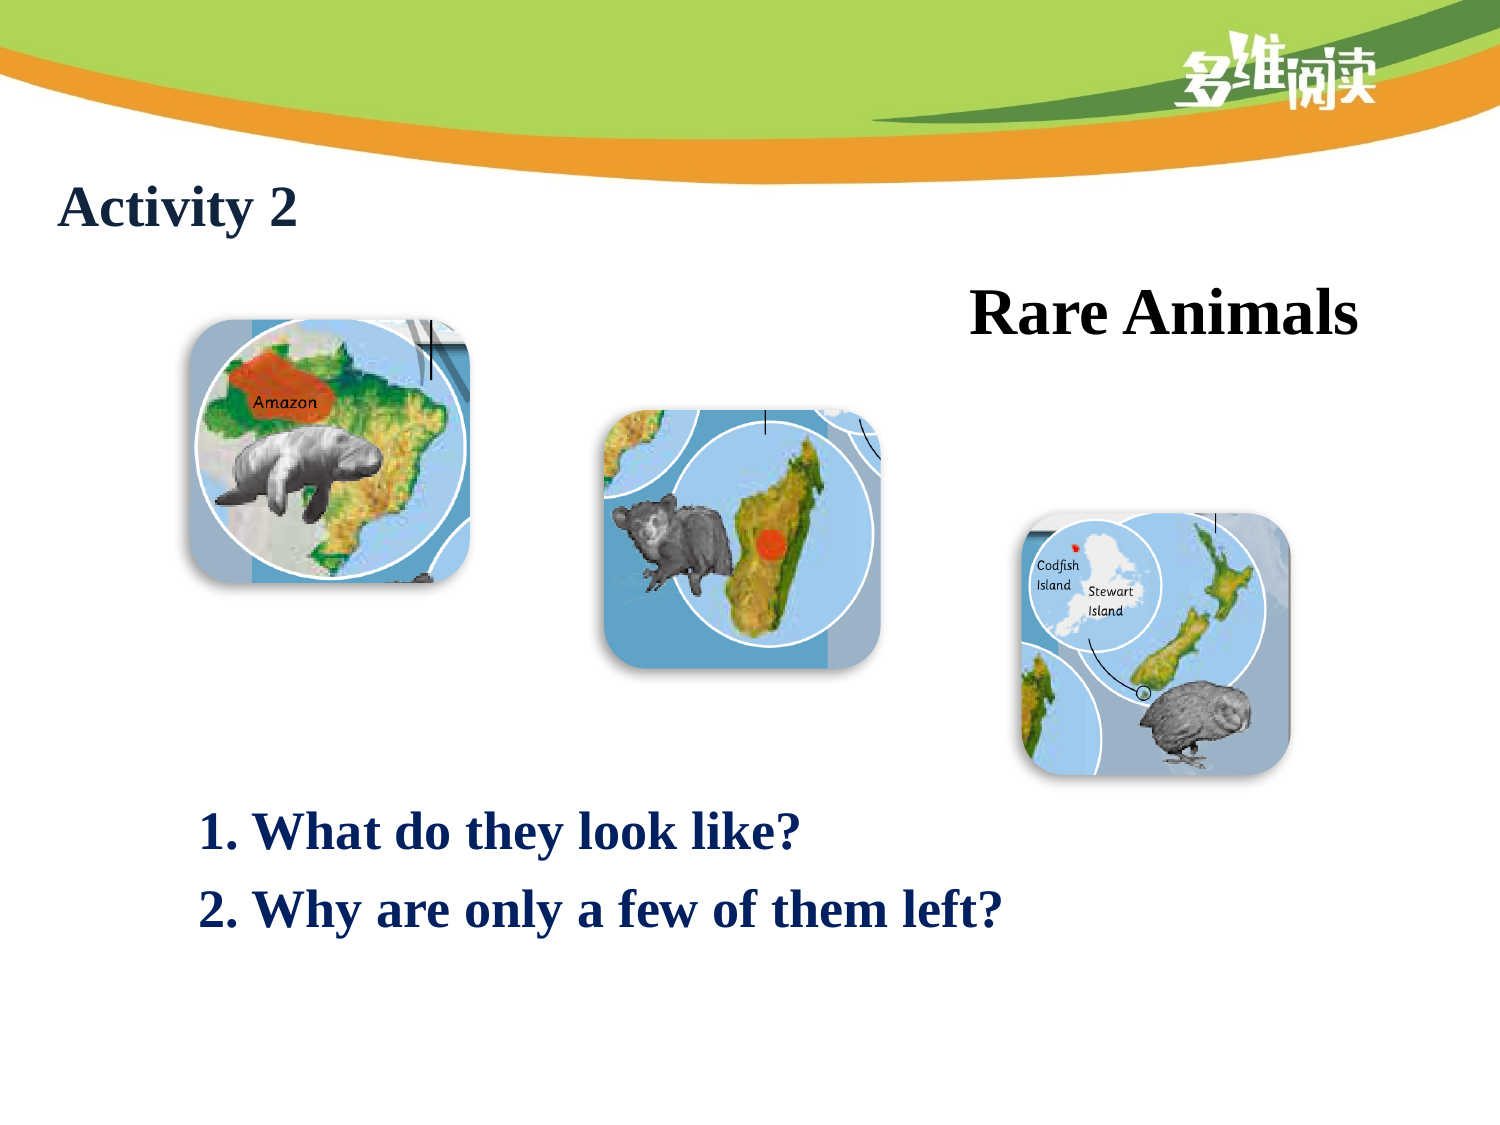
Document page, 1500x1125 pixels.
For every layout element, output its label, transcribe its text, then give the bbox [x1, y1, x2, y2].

text_box Activity 2 [42, 160, 329, 246]
text_box Rare Animals [945, 260, 1375, 356]
picture [0, 0, 1500, 1125]
text_box 1. What do they look like? 2. Why are only a few of them left? [183, 775, 1500, 946]
